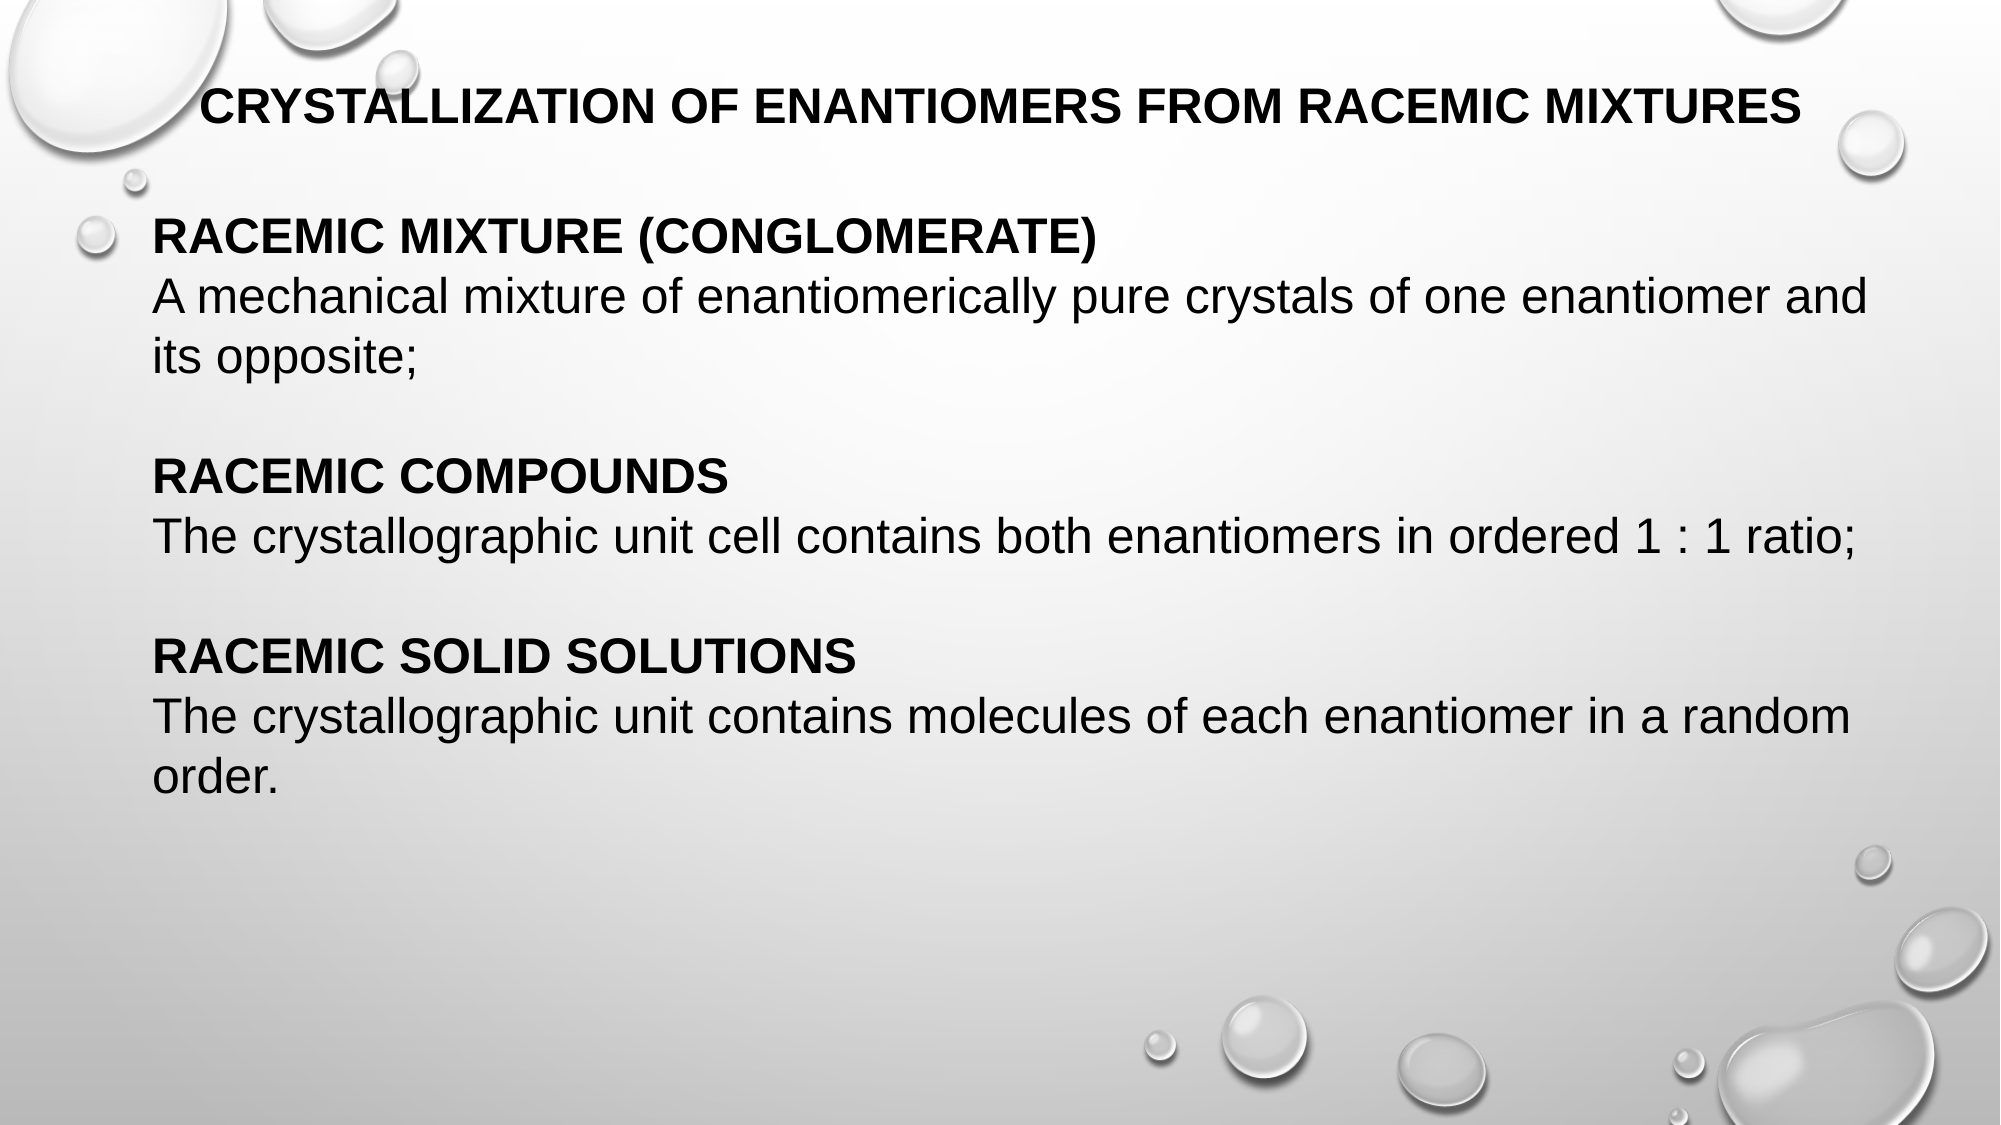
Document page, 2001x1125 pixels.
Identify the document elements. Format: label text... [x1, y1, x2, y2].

text_box CRYSTALLIZATION OF ENANTIOMERS FROM RACEMIC MIXTURES [50, 65, 1952, 141]
picture [0, 0, 2000, 1125]
text_box RACEMIC MIXTURE (CONGLOMERATE) A mechanical mixture of enantiomerically pure crystals of one enantiomer and its opposite; RACEMIC COMPOUNDS The crystallographic unit cell contains both enantiomers in ordered 1 : 1 ratio; RACEMIC SOLID SOLUTIONS The crystallographic unit contains molecules of each enantiomer in a random order. [137, 195, 1922, 811]
